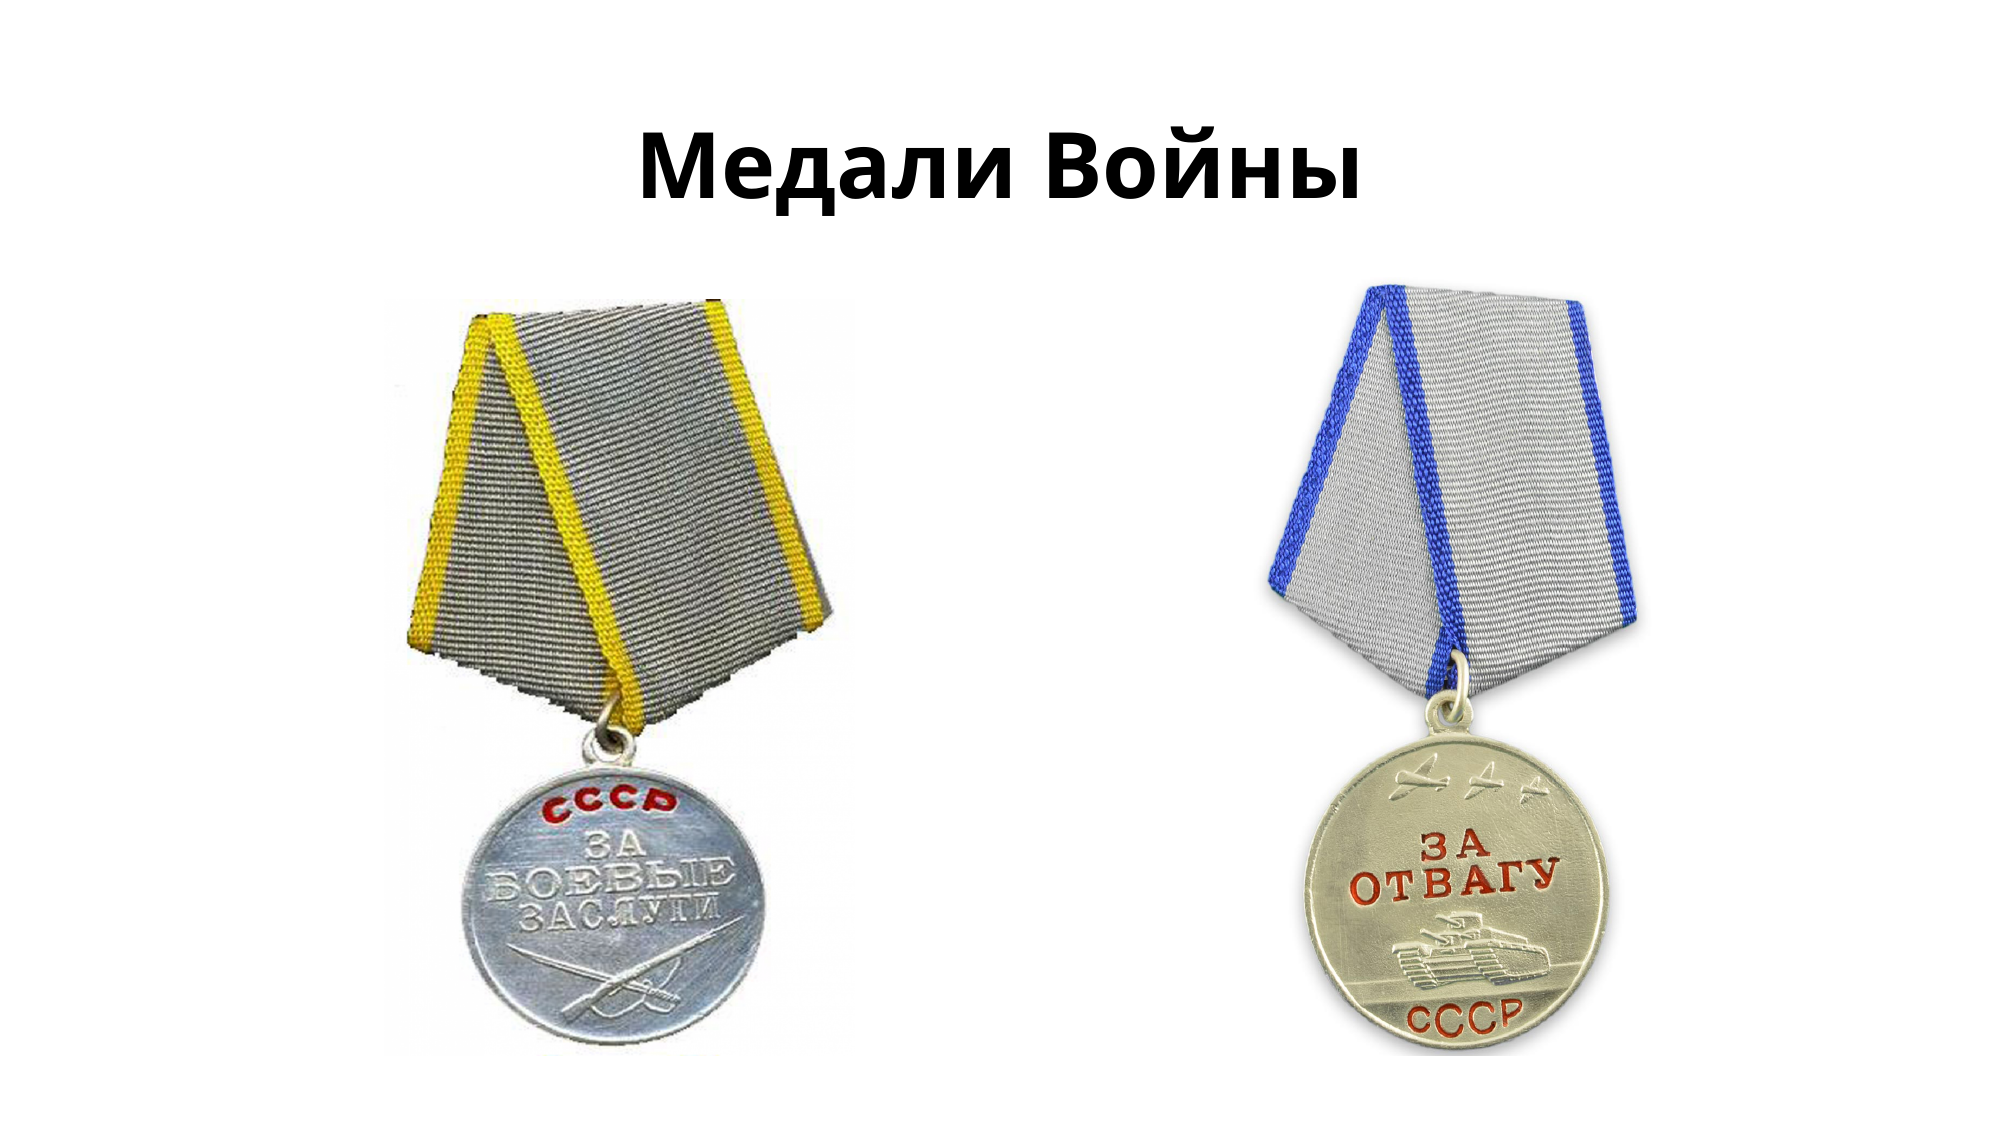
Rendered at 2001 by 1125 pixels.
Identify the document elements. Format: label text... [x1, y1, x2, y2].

picture [1075, 277, 1834, 1056]
title Медали Войны [137, 59, 1863, 278]
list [384, 299, 855, 1056]
